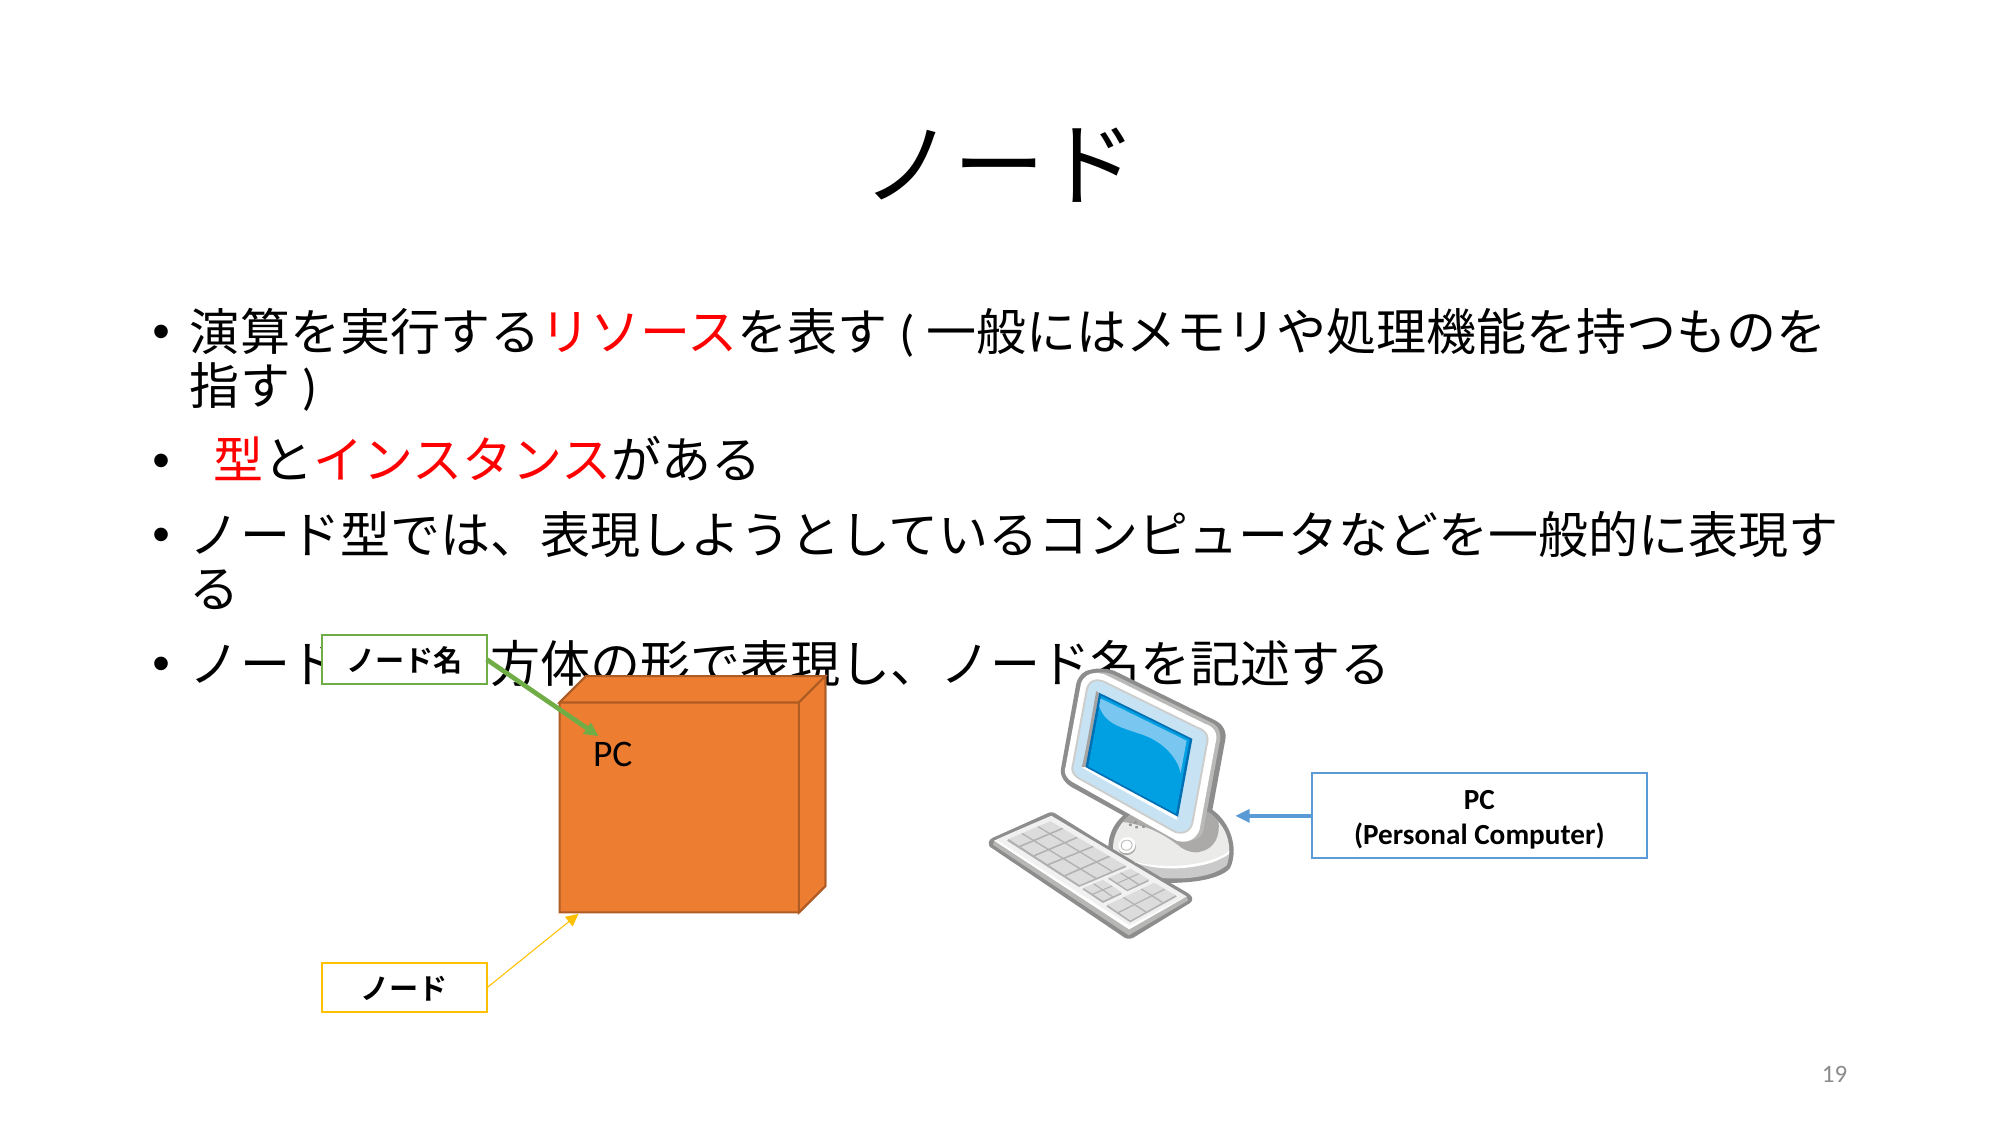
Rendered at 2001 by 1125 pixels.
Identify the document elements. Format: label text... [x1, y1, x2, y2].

text_box [599, 673, 828, 721]
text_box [486, 913, 579, 988]
text_box PC (Personal Computer) [1311, 772, 1648, 859]
list 演算を実行するリソースを表す(一般にはメモリや処理機能を持つものを指す) 型とインスタンスがある ノード型では、表現しようとしているコンピュータなどを一般的に表現する ノード型は立方体の形で表現し、ノード名を記述する [137, 299, 1863, 1014]
text_box ノード名 [321, 634, 488, 685]
text_box [558, 736, 827, 915]
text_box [486, 659, 599, 736]
picture [988, 668, 1234, 939]
slide_number 19 [1412, 1042, 1863, 1103]
text_box PC [578, 721, 878, 781]
text_box ノード [321, 962, 488, 1013]
title ノード [137, 59, 1863, 278]
